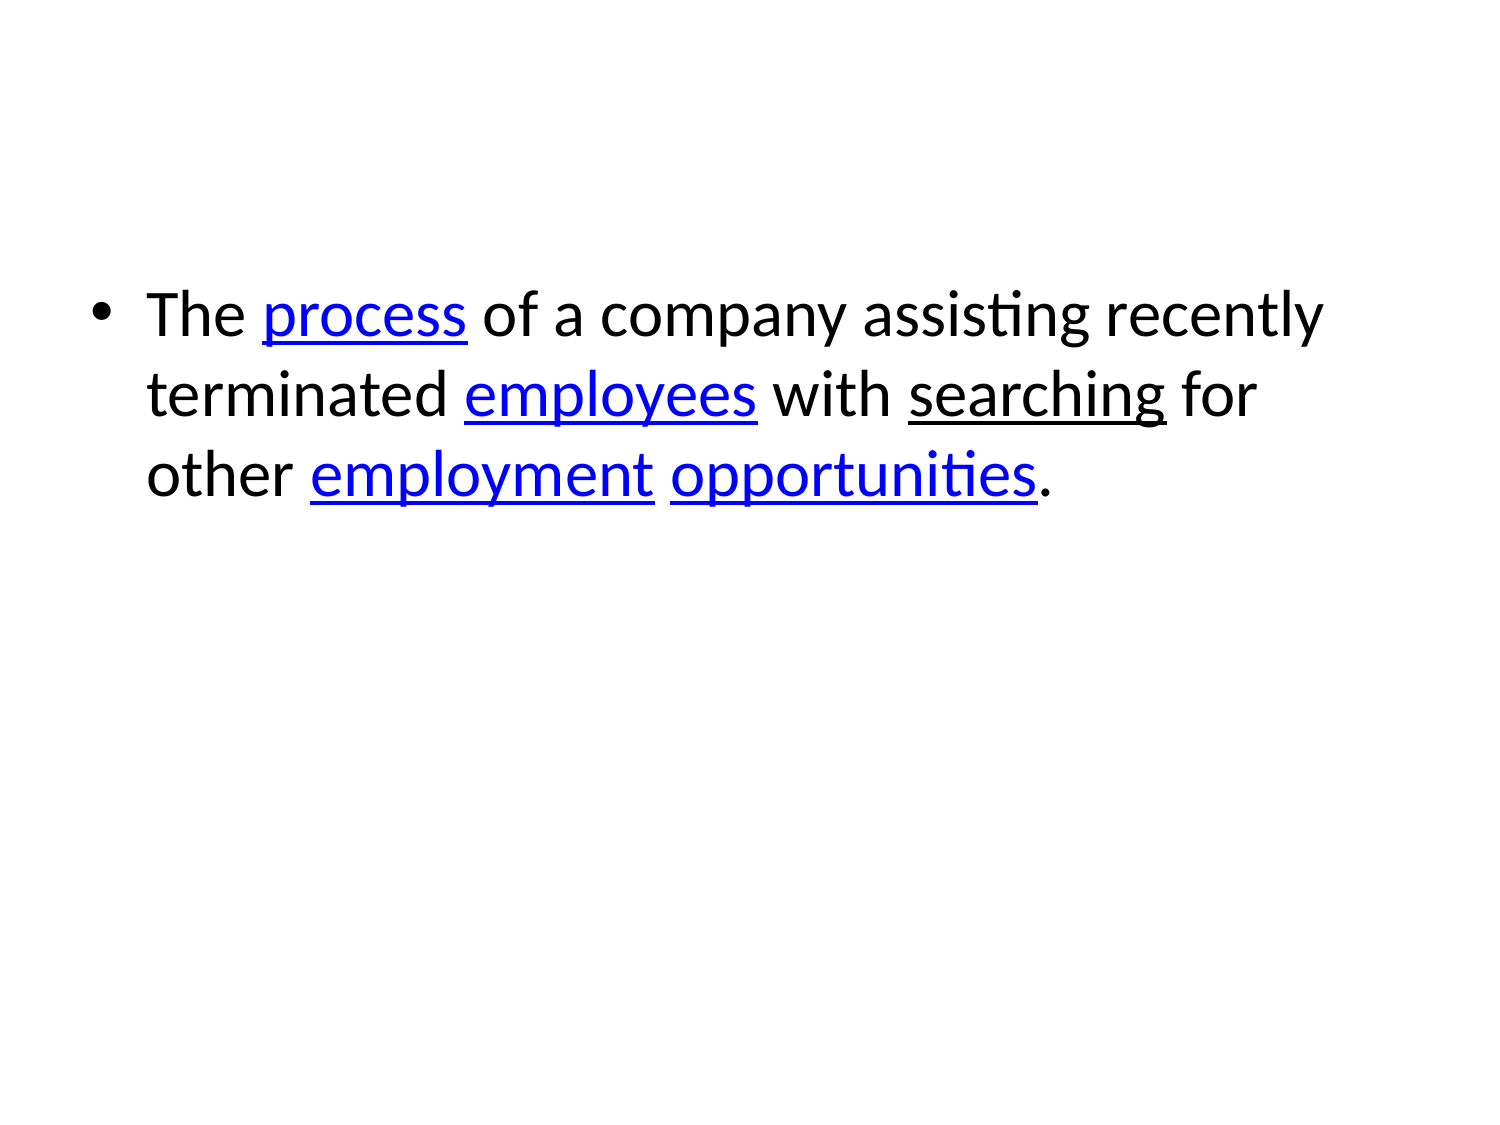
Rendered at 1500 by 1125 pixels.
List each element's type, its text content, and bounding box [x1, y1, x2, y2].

list The process of a company assisting recently terminated employees with searching for other employment opportunities. [75, 262, 1425, 1005]
